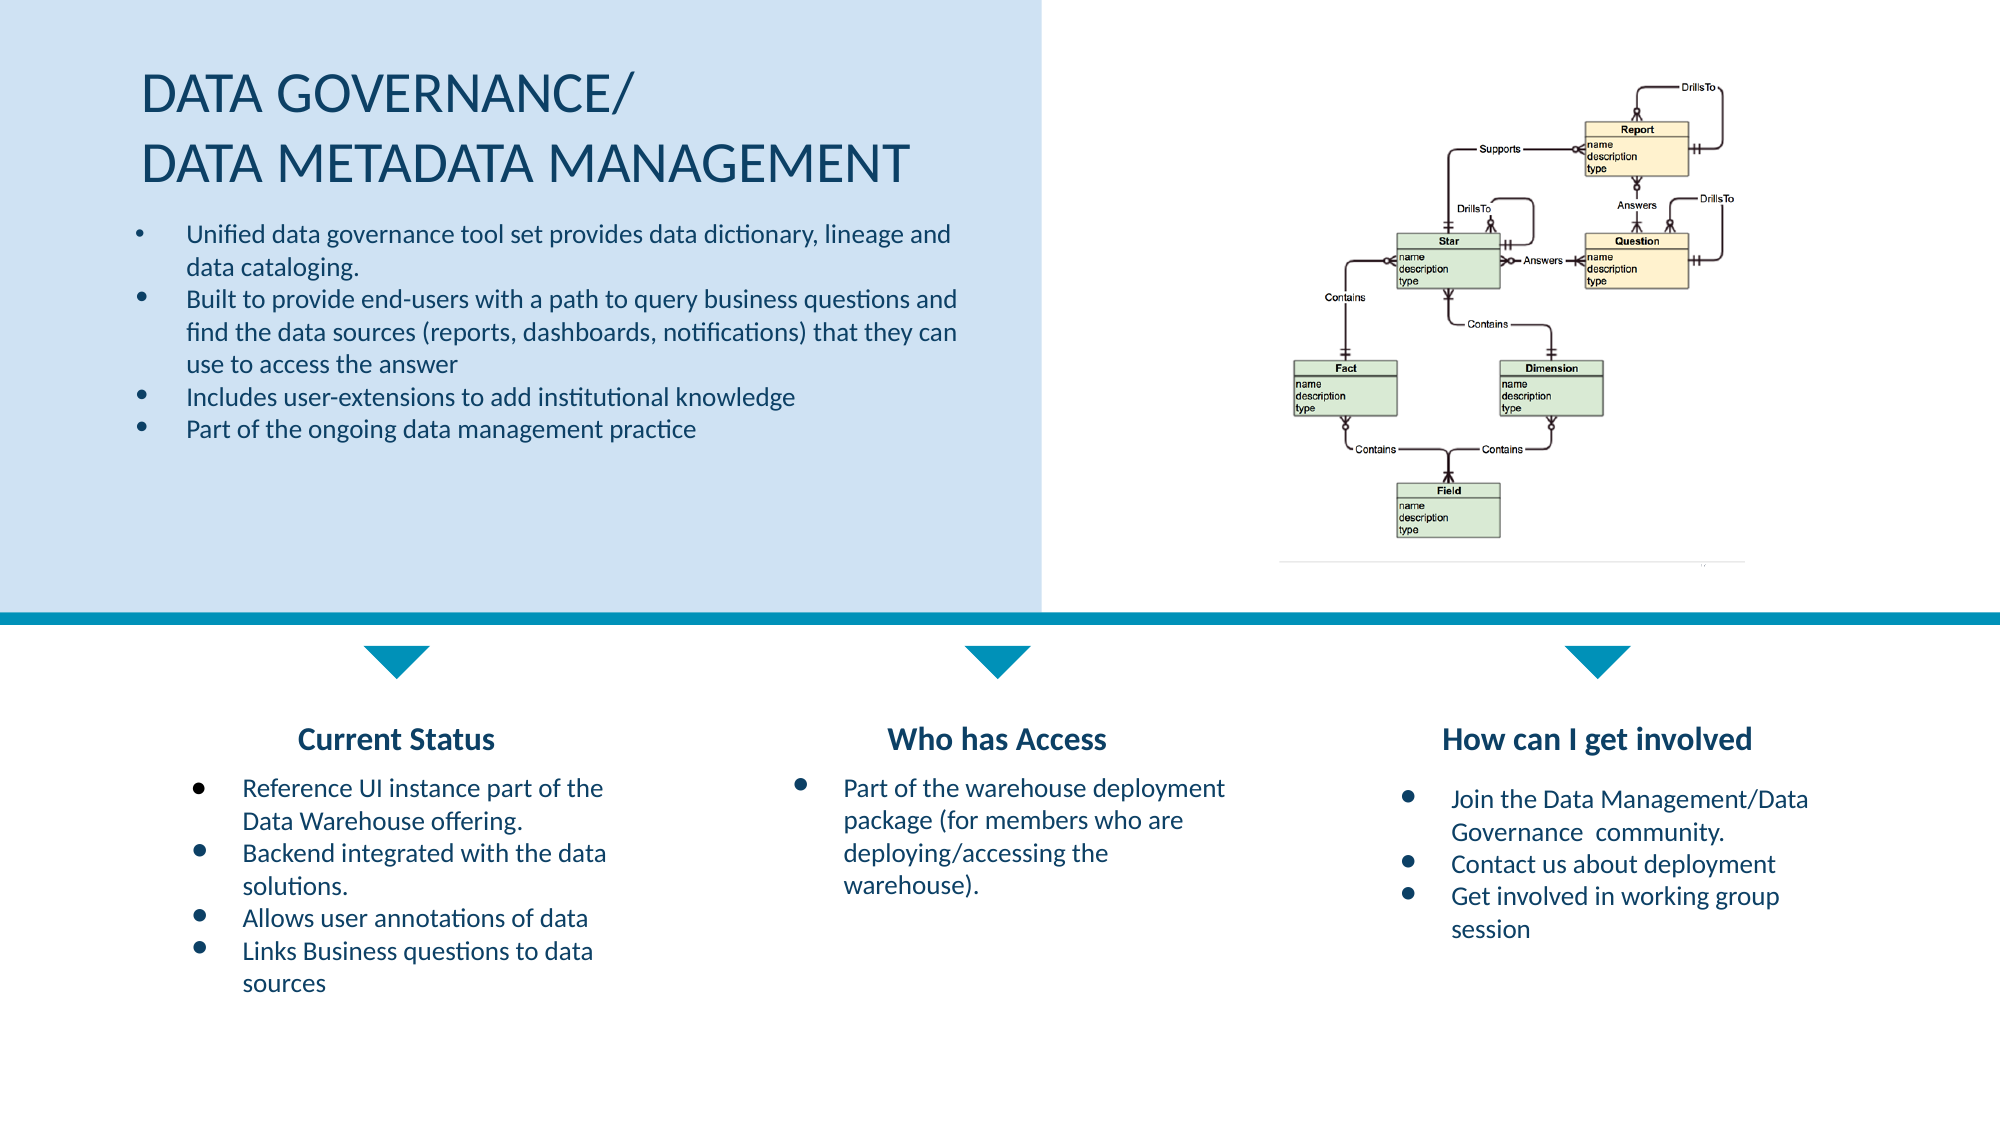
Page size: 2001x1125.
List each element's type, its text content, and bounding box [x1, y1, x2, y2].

text_box DATA GOVERNANCE/ DATA METADATA MANAGEMENT [133, 49, 934, 200]
text_box [964, 645, 1032, 680]
picture [1279, 24, 1745, 588]
text_box [363, 645, 431, 680]
text_box Reference UI instance part of the Data Warehouse offering. Backend integrated with the data solutions. Allows user annotations of data Links Business questions to data sources [159, 766, 635, 1038]
text_box How can I get involved [1360, 712, 1836, 762]
text_box [0, 612, 2000, 625]
text_box [0, 0, 1042, 612]
text_box [1564, 645, 1632, 680]
text_box Current Status [159, 712, 635, 762]
text_box Who has Access [760, 712, 1235, 762]
text_box Unified data governance tool set provides data dictionary, lineage and data cataloging. Built to provide end-users with a path to query business questions and find the data sources (reports, dashboards, notifications) that they can use to access the answer Includes user-extensions to add institutional knowledge Part of the ongoing data management practice [102, 212, 970, 484]
text_box Join the Data Management/Data Governance community. Contact us about deployment Get involved in working group session [1361, 766, 1854, 988]
text_box Part of the warehouse deployment package (for members who are deploying/accessing the warehouse). [760, 765, 1236, 939]
